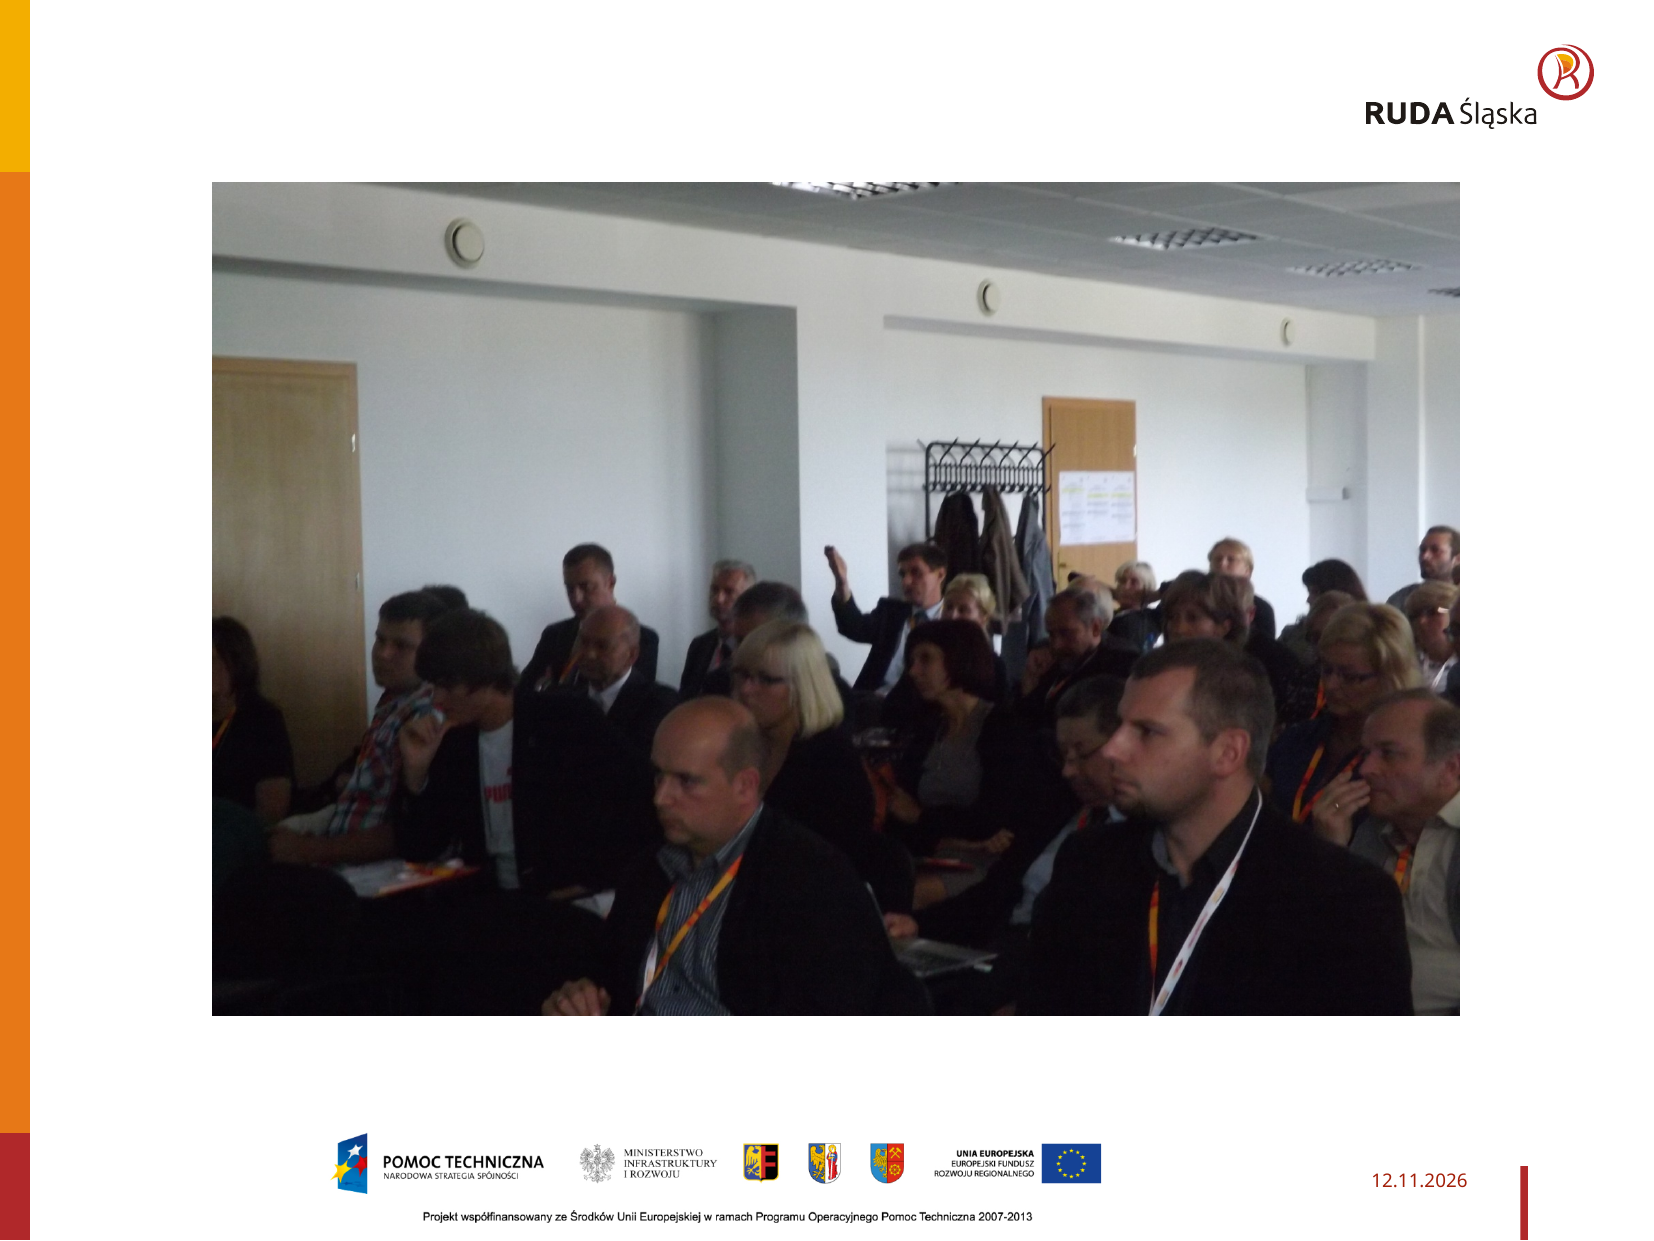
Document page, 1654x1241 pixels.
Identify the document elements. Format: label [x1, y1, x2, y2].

slide_number [1371, 1161, 1515, 1201]
picture [212, 182, 1460, 1016]
picture [307, 1115, 1123, 1240]
